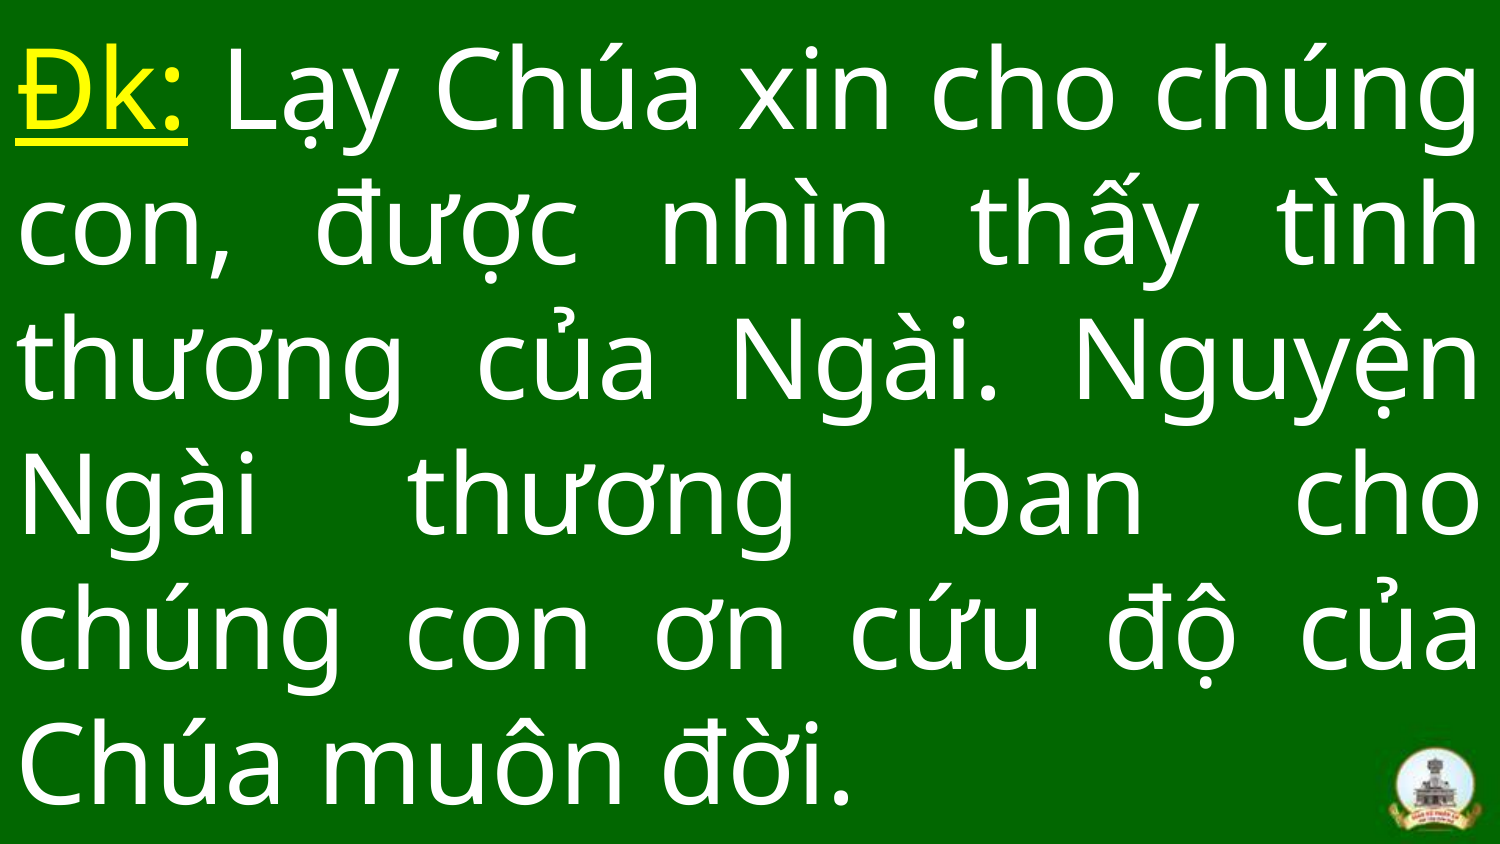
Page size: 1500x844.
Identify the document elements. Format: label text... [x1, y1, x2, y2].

title Đk: Lạy Chúa xin cho chúng con, được nhìn thấy tình thương của Ngài. Nguyện Ngài thương ban cho chúng con ơn cứu độ của Chúa muôn đời. [0, 0, 1500, 844]
